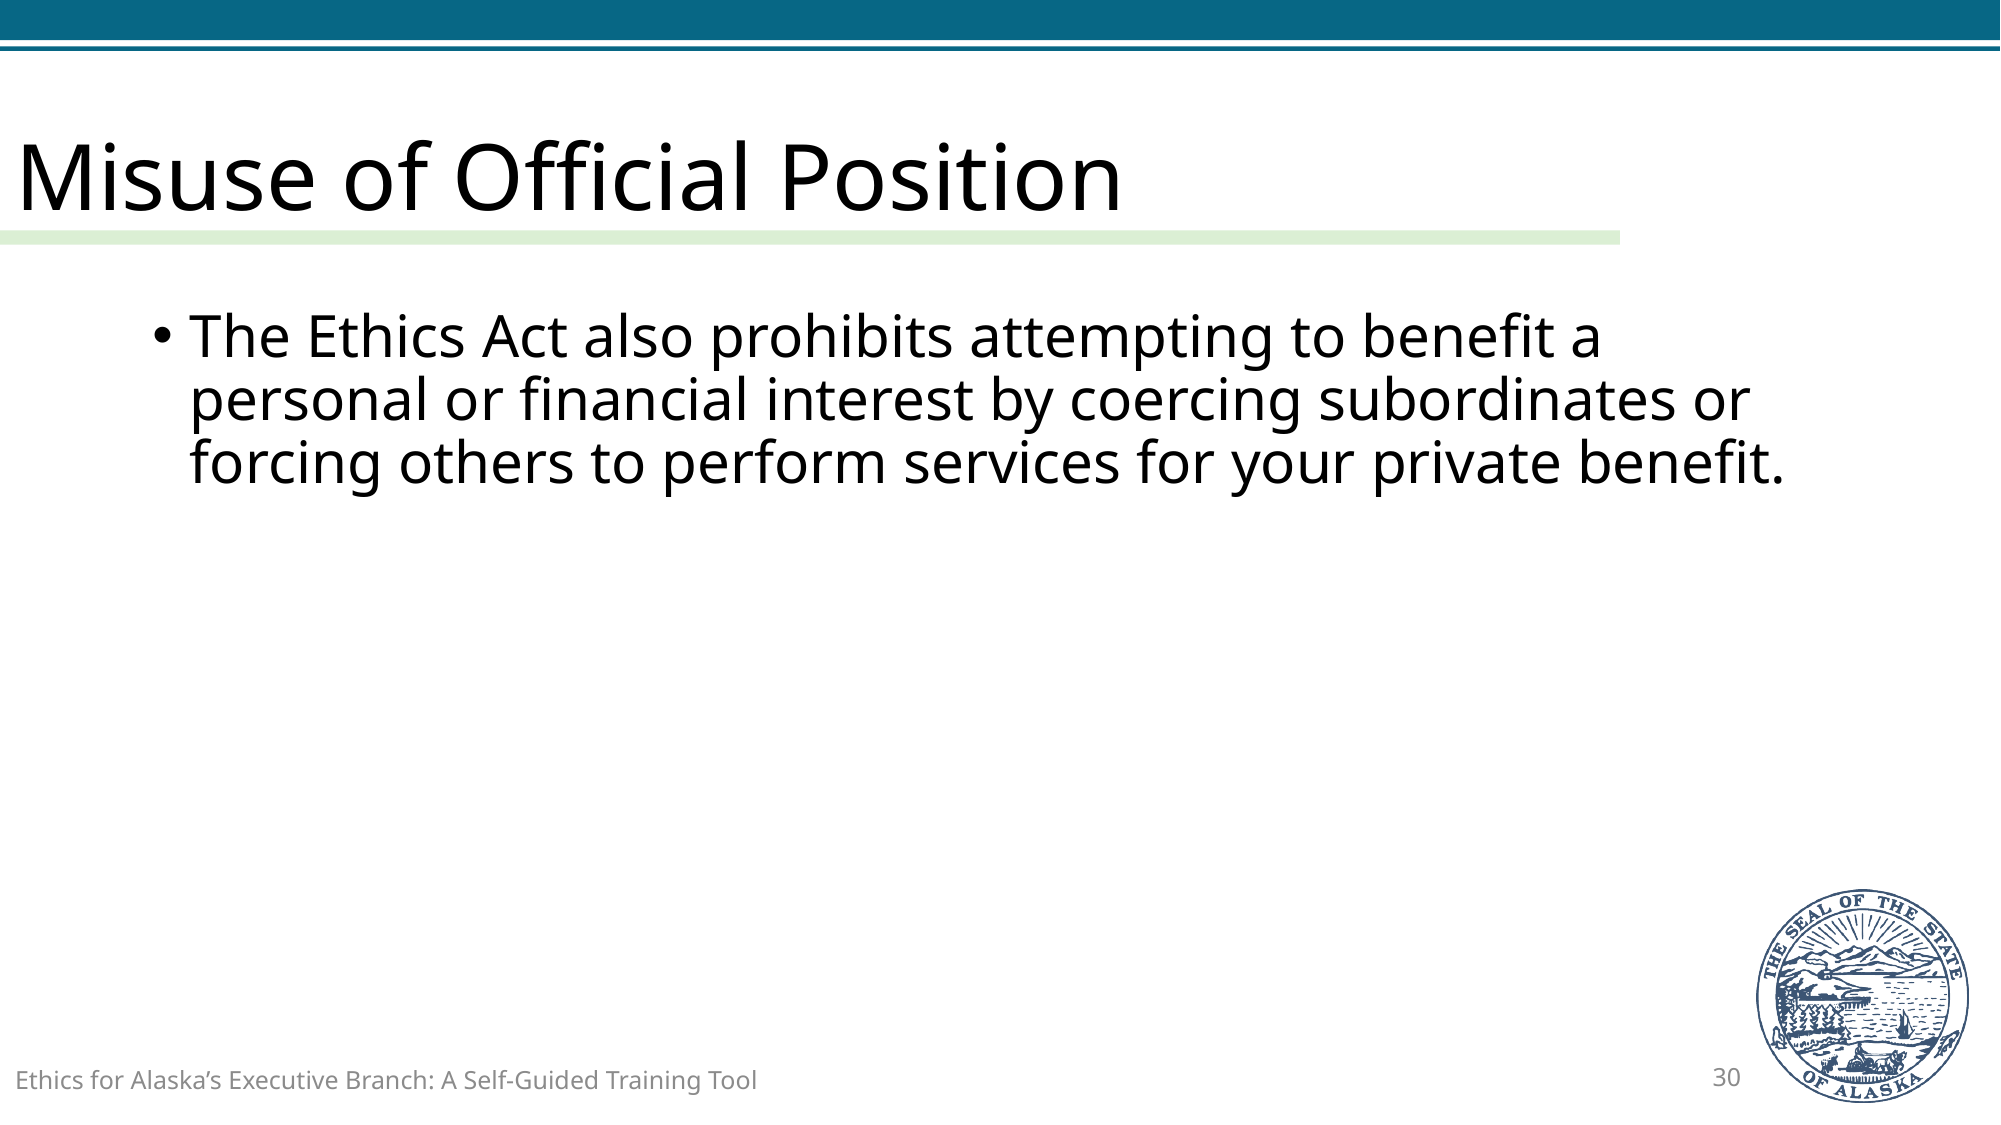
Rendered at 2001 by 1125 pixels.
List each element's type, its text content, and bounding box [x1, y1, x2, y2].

title Misuse of Official Position [0, 124, 2000, 286]
picture [1756, 889, 1969, 1103]
list The Ethics Act also prohibits attempting to benefit a personal or financial interest by coercing subordinates or forcing others to perform services for your private benefit. [137, 299, 1863, 1014]
footer Ethics for Alaska’s Executive Branch: A Self-Guided Training Tool [0, 1042, 1338, 1103]
slide_number 30 [1373, 1042, 1757, 1103]
